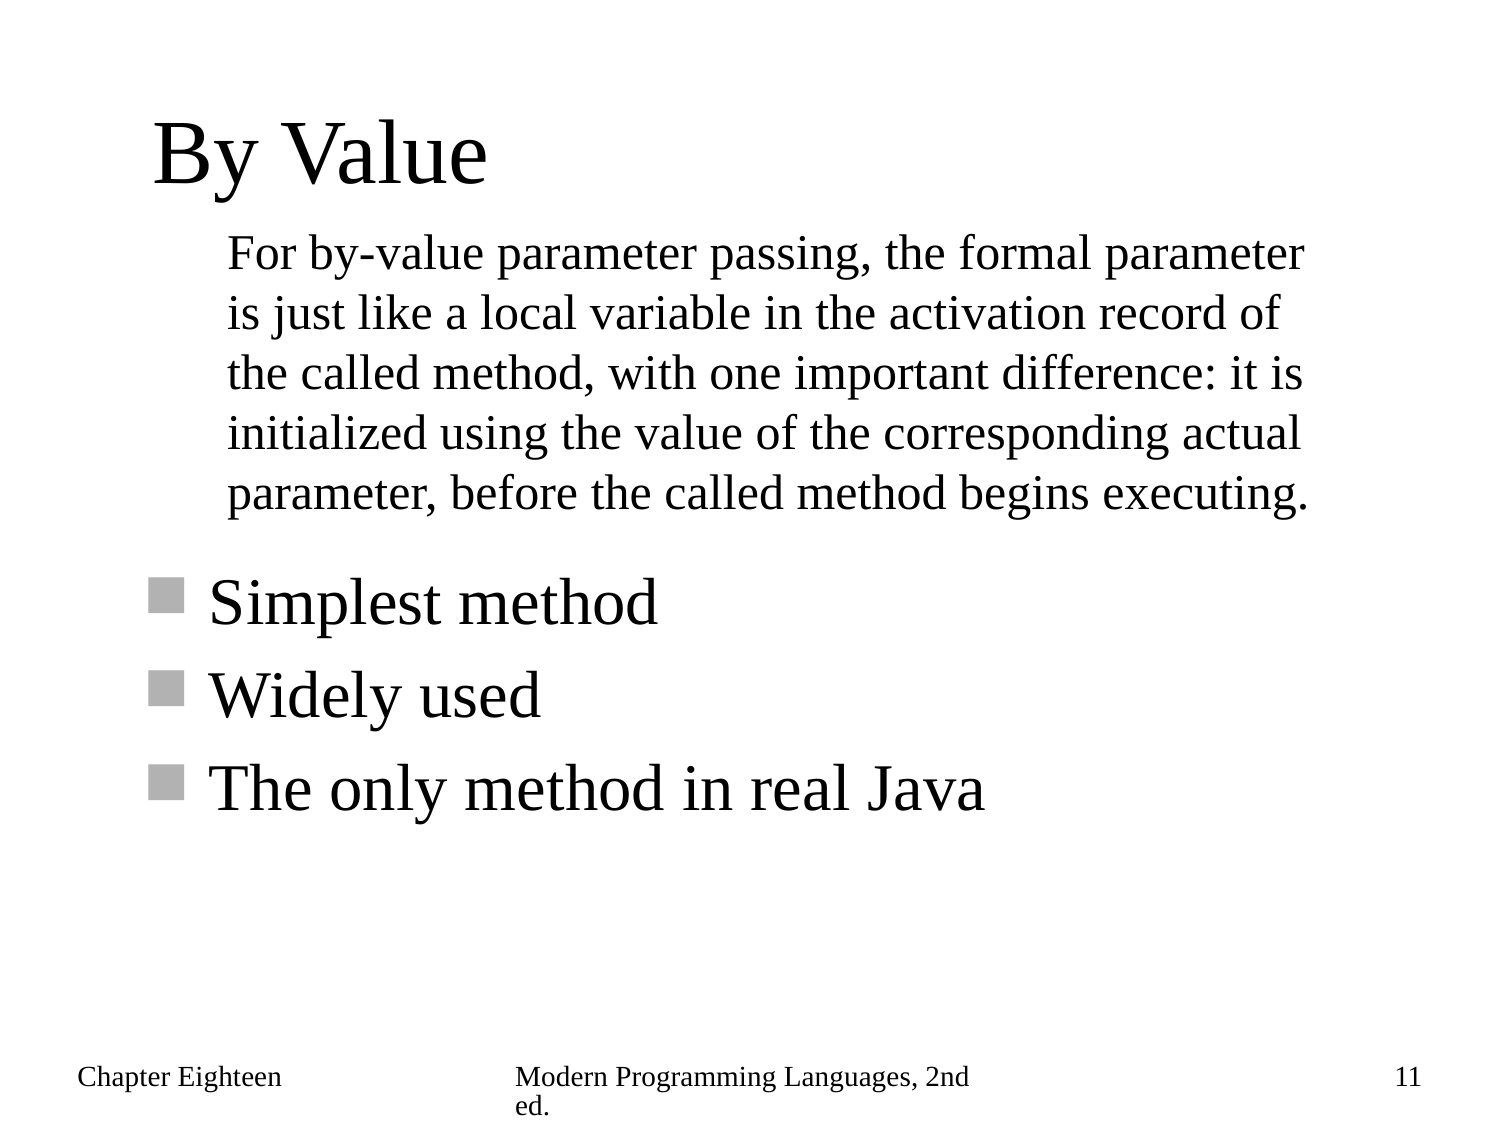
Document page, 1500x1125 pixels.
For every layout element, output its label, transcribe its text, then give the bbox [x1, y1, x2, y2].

title By Value [137, 56, 1413, 238]
text_box For by-value parameter passing, the formal parameter is just like a local variable in the activation record of the called method, with one important difference: it is initialized using the value of the corresponding actual parameter, before the called method begins executing. [212, 212, 1338, 528]
footer Modern Programming Languages, 2nd ed. [499, 1036, 1001, 1113]
slide_number 11 [1124, 1036, 1438, 1113]
list Simplest method Widely used The only method in real Java [137, 549, 1413, 963]
slide_number Chapter Eighteen [62, 1036, 401, 1113]
